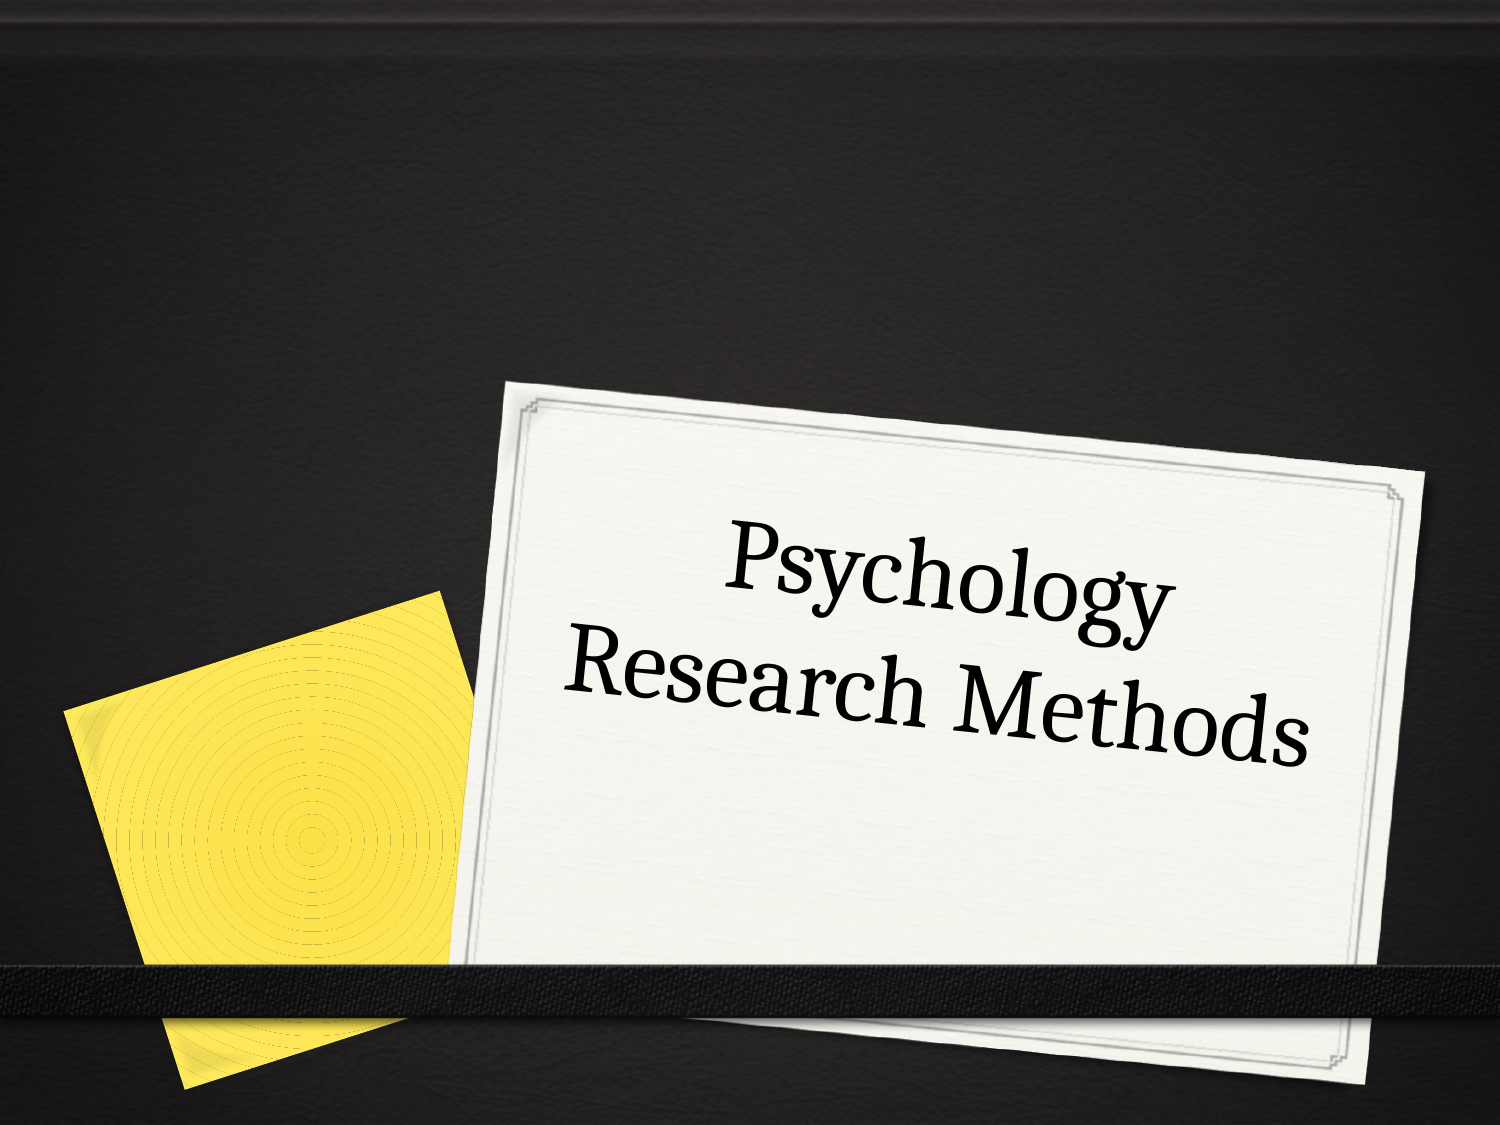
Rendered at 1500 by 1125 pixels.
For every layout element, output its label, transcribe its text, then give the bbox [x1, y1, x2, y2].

picture [0, 379, 1500, 1102]
picture [69, 693, 157, 788]
title Psychology Research Methods [536, 453, 1355, 798]
